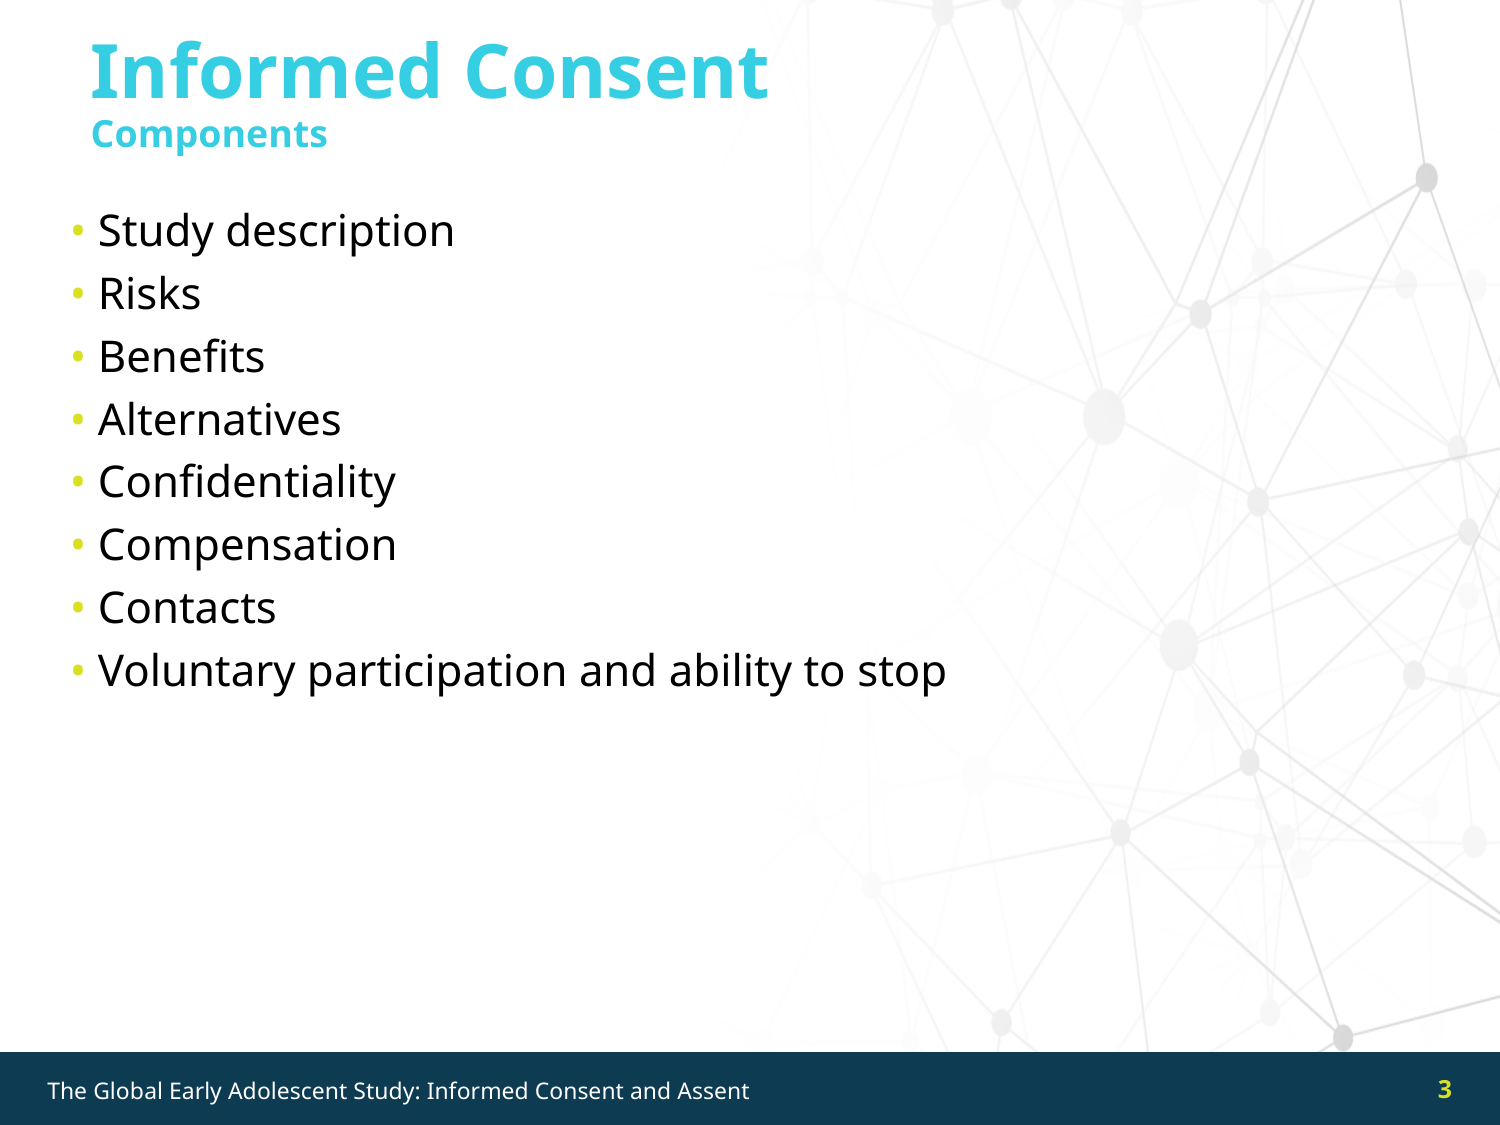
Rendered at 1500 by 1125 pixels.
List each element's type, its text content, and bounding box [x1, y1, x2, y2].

text_box Informed Consent Components [70, 71, 1365, 179]
list Study description Risks Benefits Alternatives Confidentiality Compensation Contacts Voluntary participation and ability to stop [54, 201, 1468, 924]
text_box [0, 1052, 1500, 1125]
slide_number 3 [1373, 1060, 1473, 1121]
text_box The Global Early Adolescent Study: Informed Consent and Assent [27, 1066, 981, 1114]
